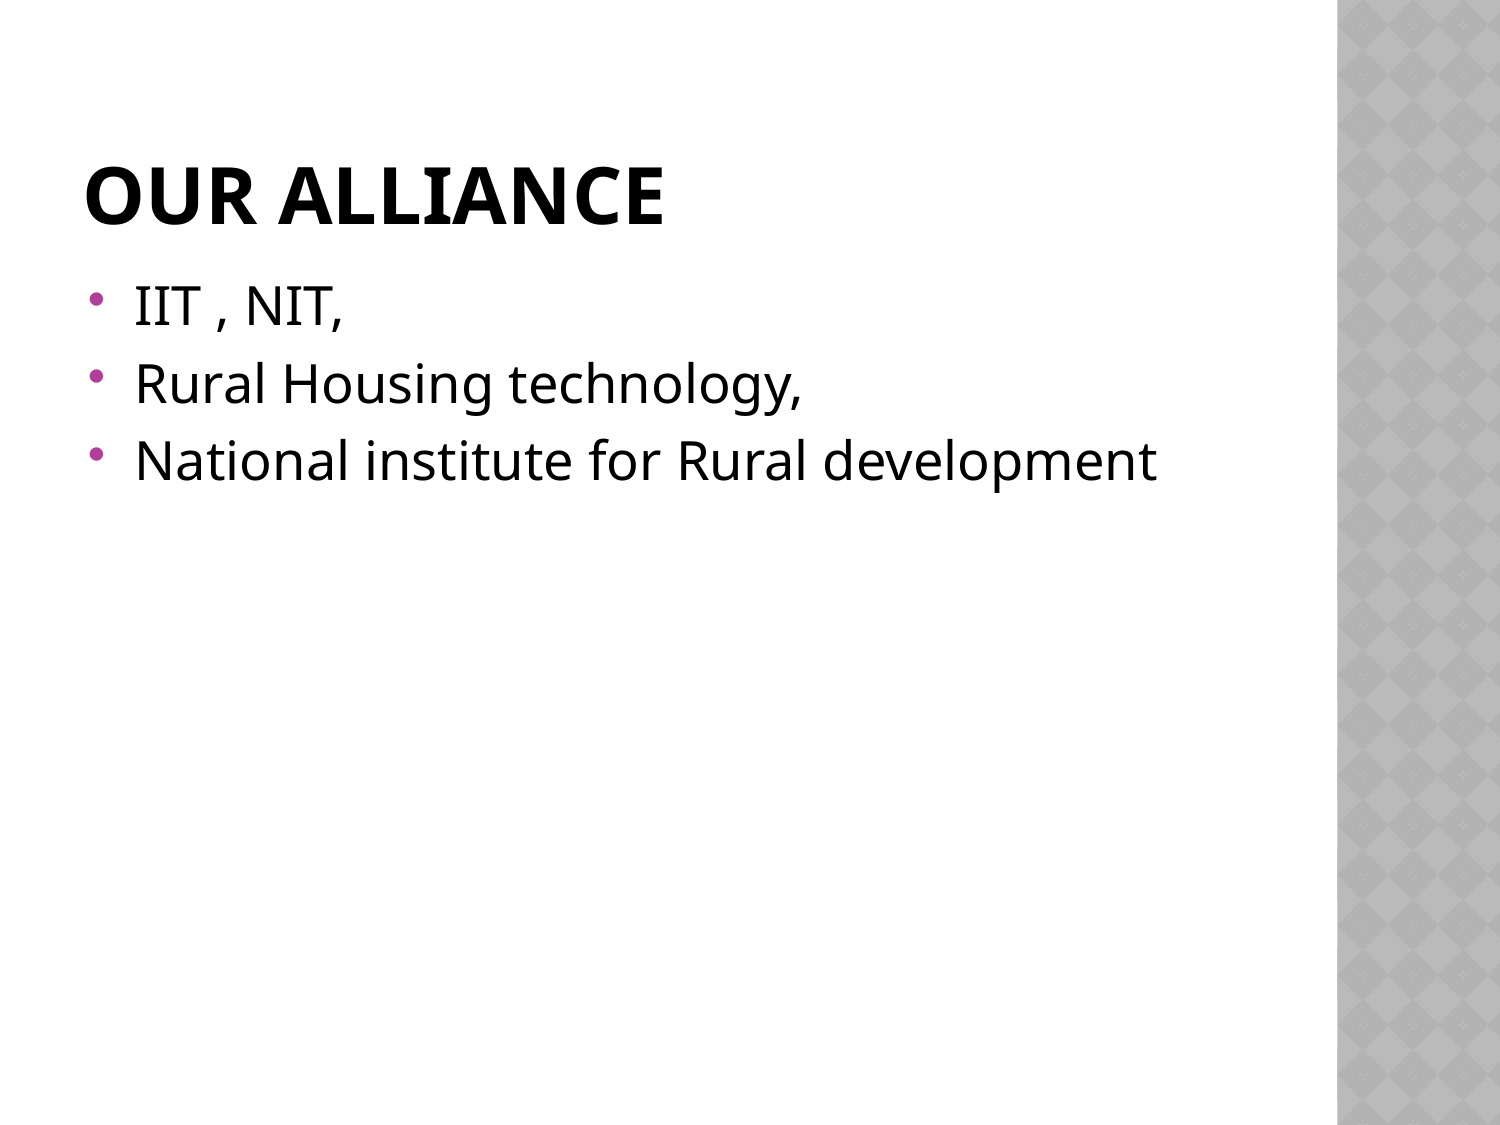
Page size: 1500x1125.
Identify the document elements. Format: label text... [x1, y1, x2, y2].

title Our Alliance [75, 52, 1263, 240]
list IIT , NIT, Rural Housing technology, National institute for Rural development [75, 264, 1263, 1059]
